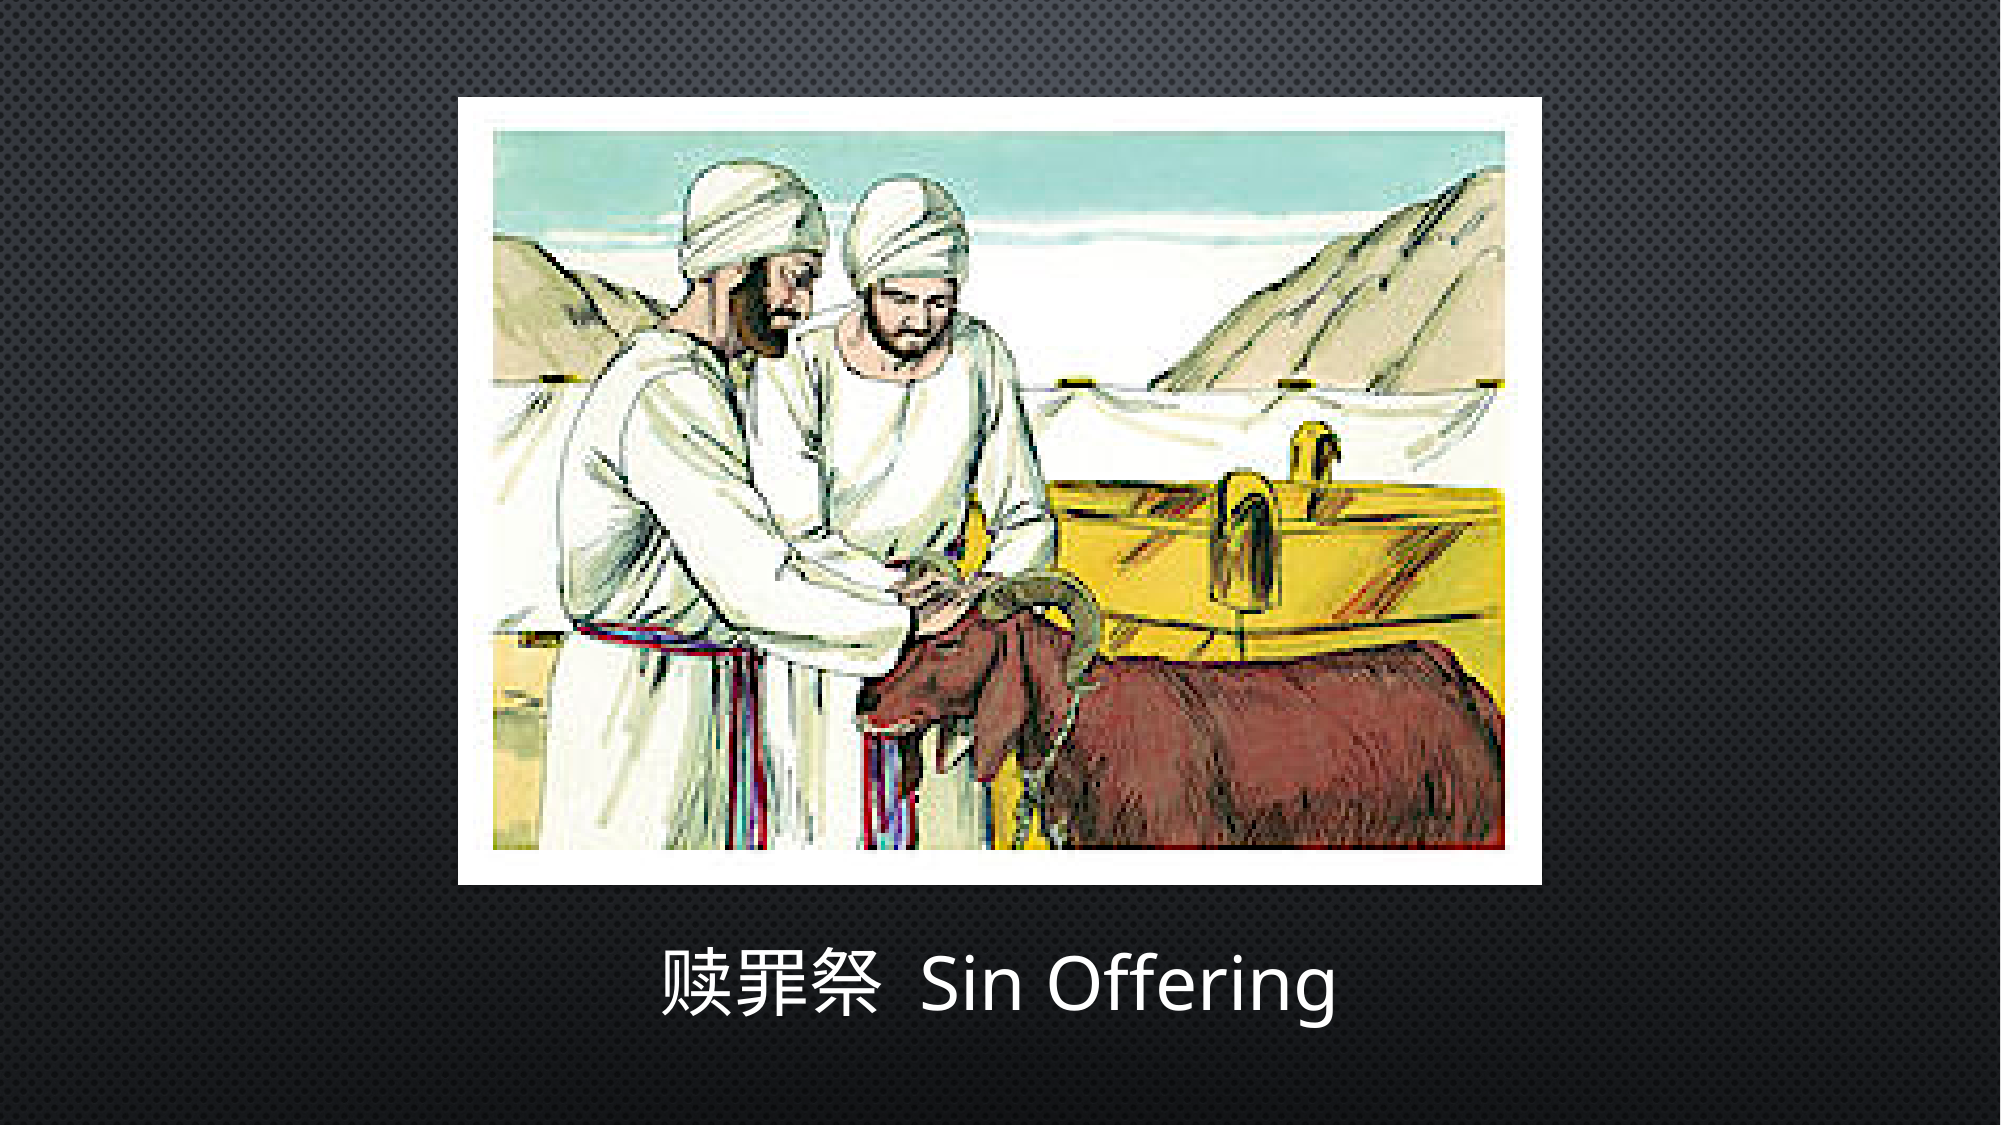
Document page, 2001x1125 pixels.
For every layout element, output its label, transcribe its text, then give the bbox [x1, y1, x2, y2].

picture [472, 110, 1528, 871]
text_box 赎罪祭 Sin Offering [644, 928, 1356, 1033]
